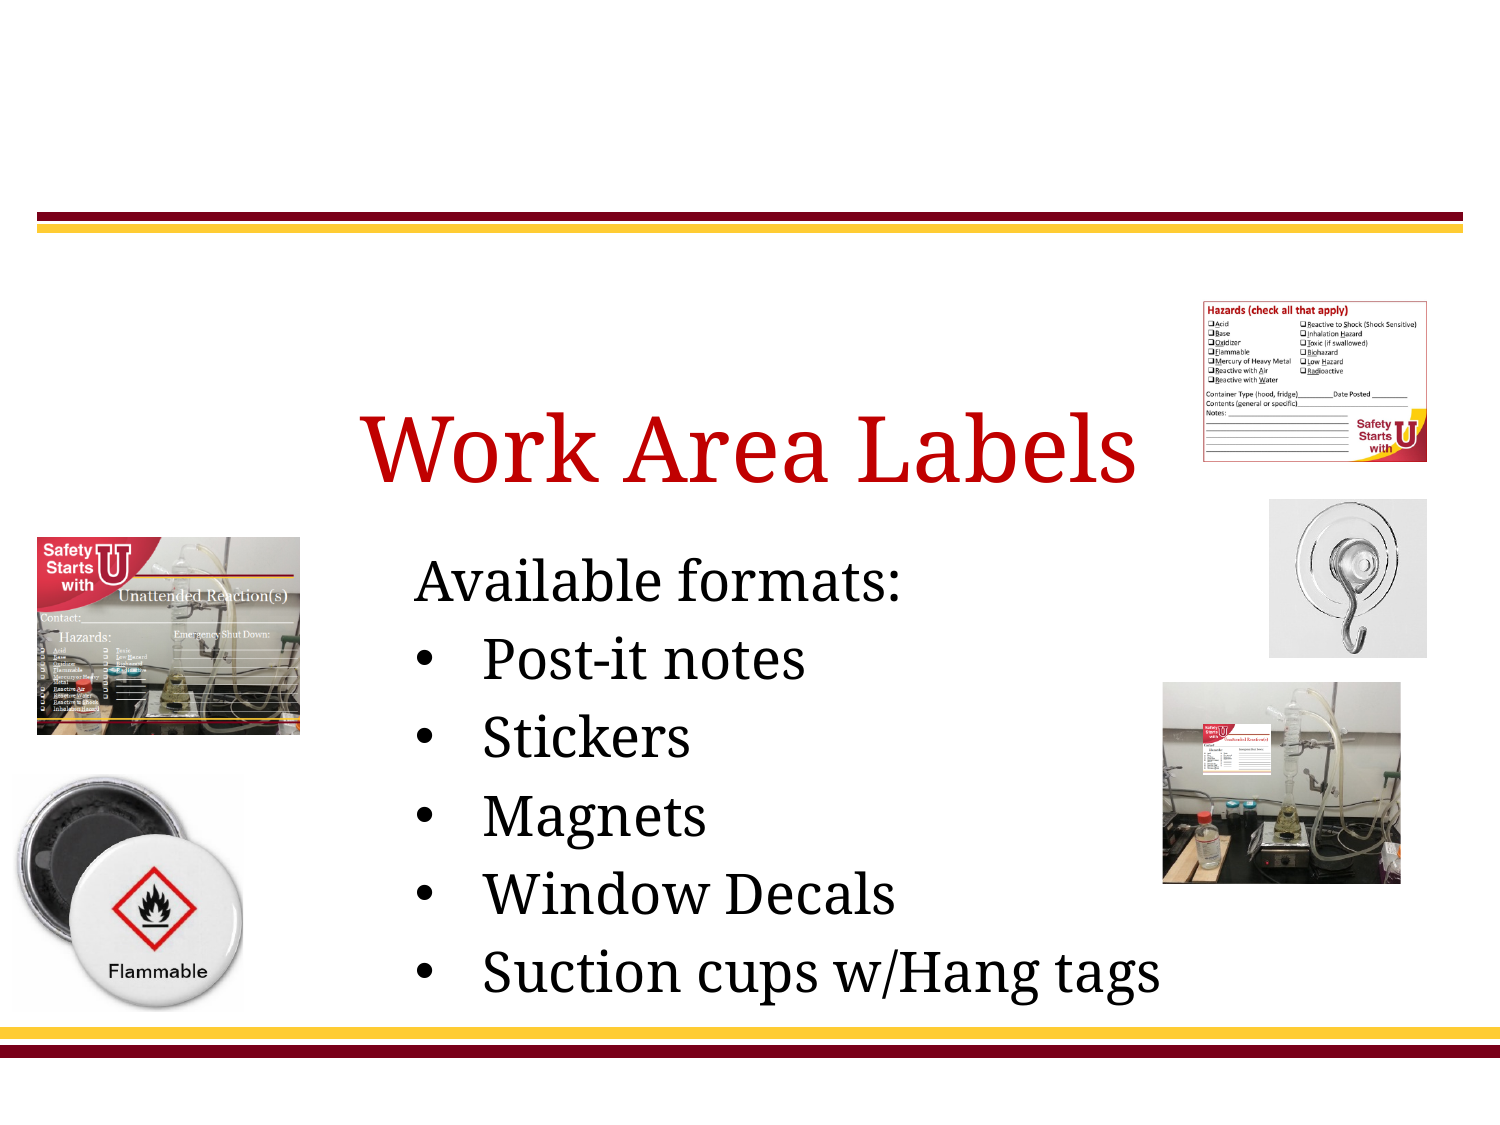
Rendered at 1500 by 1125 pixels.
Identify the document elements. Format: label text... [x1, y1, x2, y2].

picture [37, 212, 1463, 221]
picture [37, 224, 1463, 233]
picture [0, 1045, 1500, 1058]
picture [37, 537, 301, 735]
subtitle Available formats: Post-it notes Stickers Magnets Window Decals Suction cups w/Hang tags [399, 537, 1275, 1013]
picture [1162, 682, 1401, 884]
picture [0, 1027, 1500, 1039]
picture [1269, 499, 1428, 658]
picture [12, 774, 244, 1012]
title Work Area Labels [112, 349, 1388, 543]
picture [1200, 299, 1428, 462]
